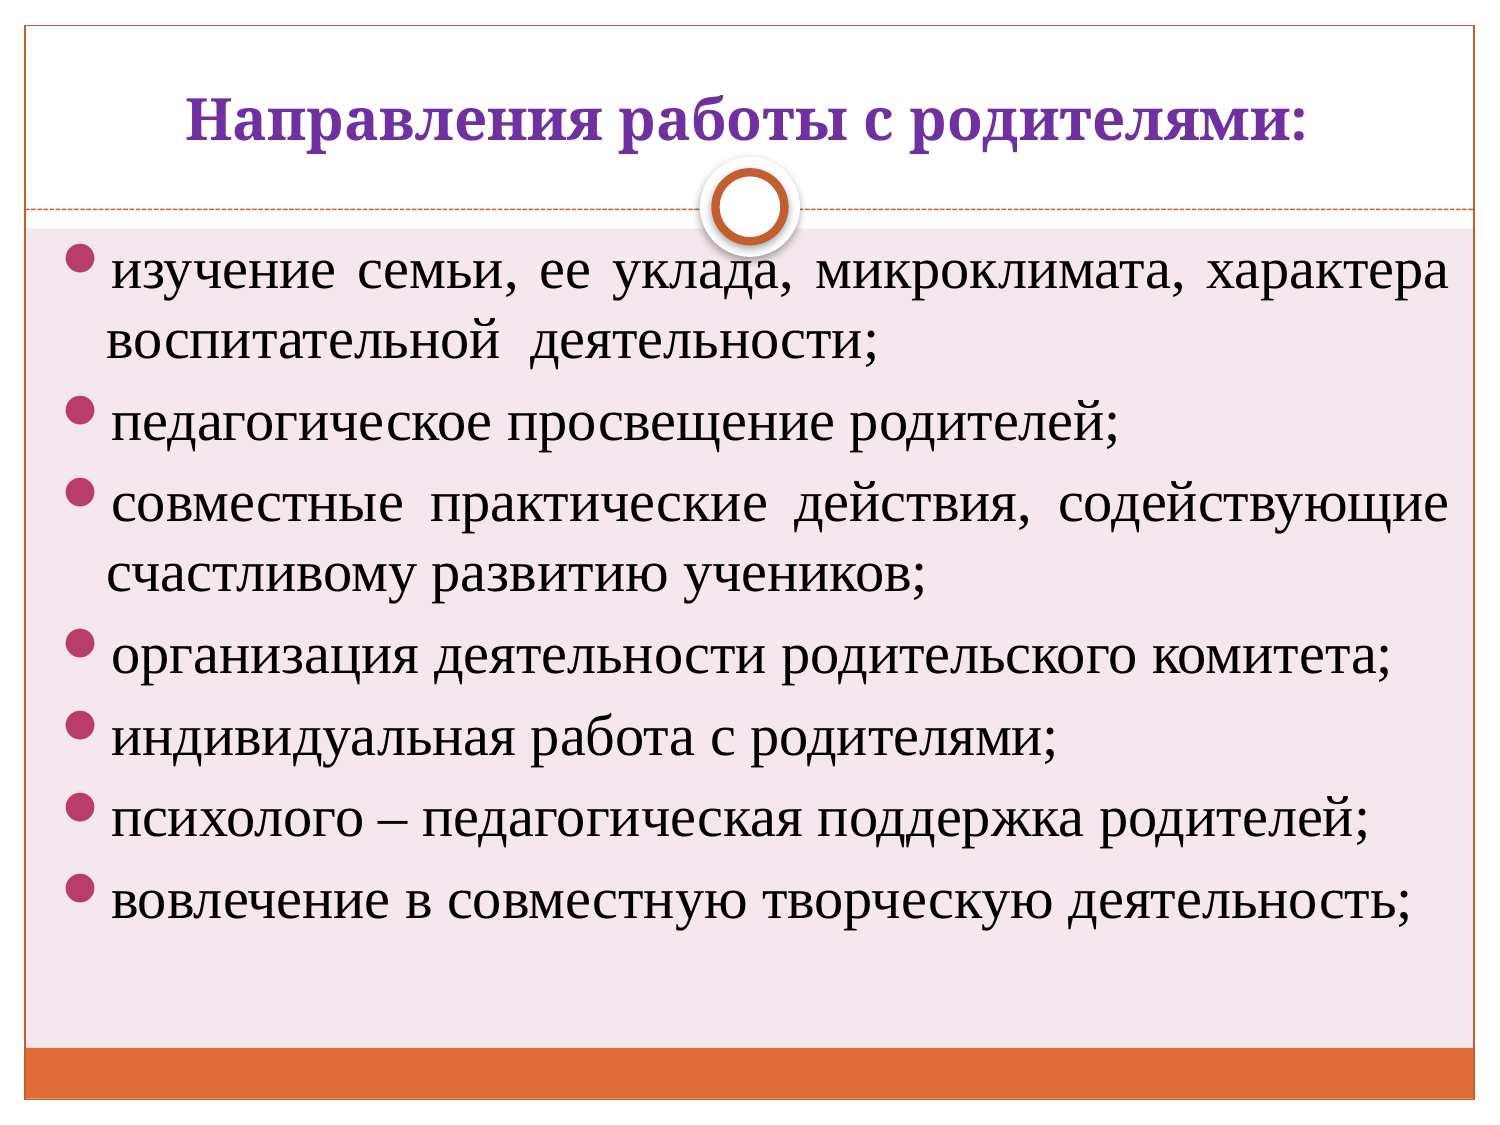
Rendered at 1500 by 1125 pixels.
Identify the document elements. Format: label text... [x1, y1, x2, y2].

list изучение семьи, ее уклада, микроклимата, характера воспитательной деятельности; педагогическое просвещение родителей; совместные практические действия, содействующие счастливому развитию учеников; организация деятельности родительского комитета; индивидуальная работа с родителями; психолого – педагогическая поддержка родителей; вовлечение в совместную творческую деятельность; [46, 222, 1465, 1020]
title Направления работы с родителями: [46, 35, 1447, 160]
